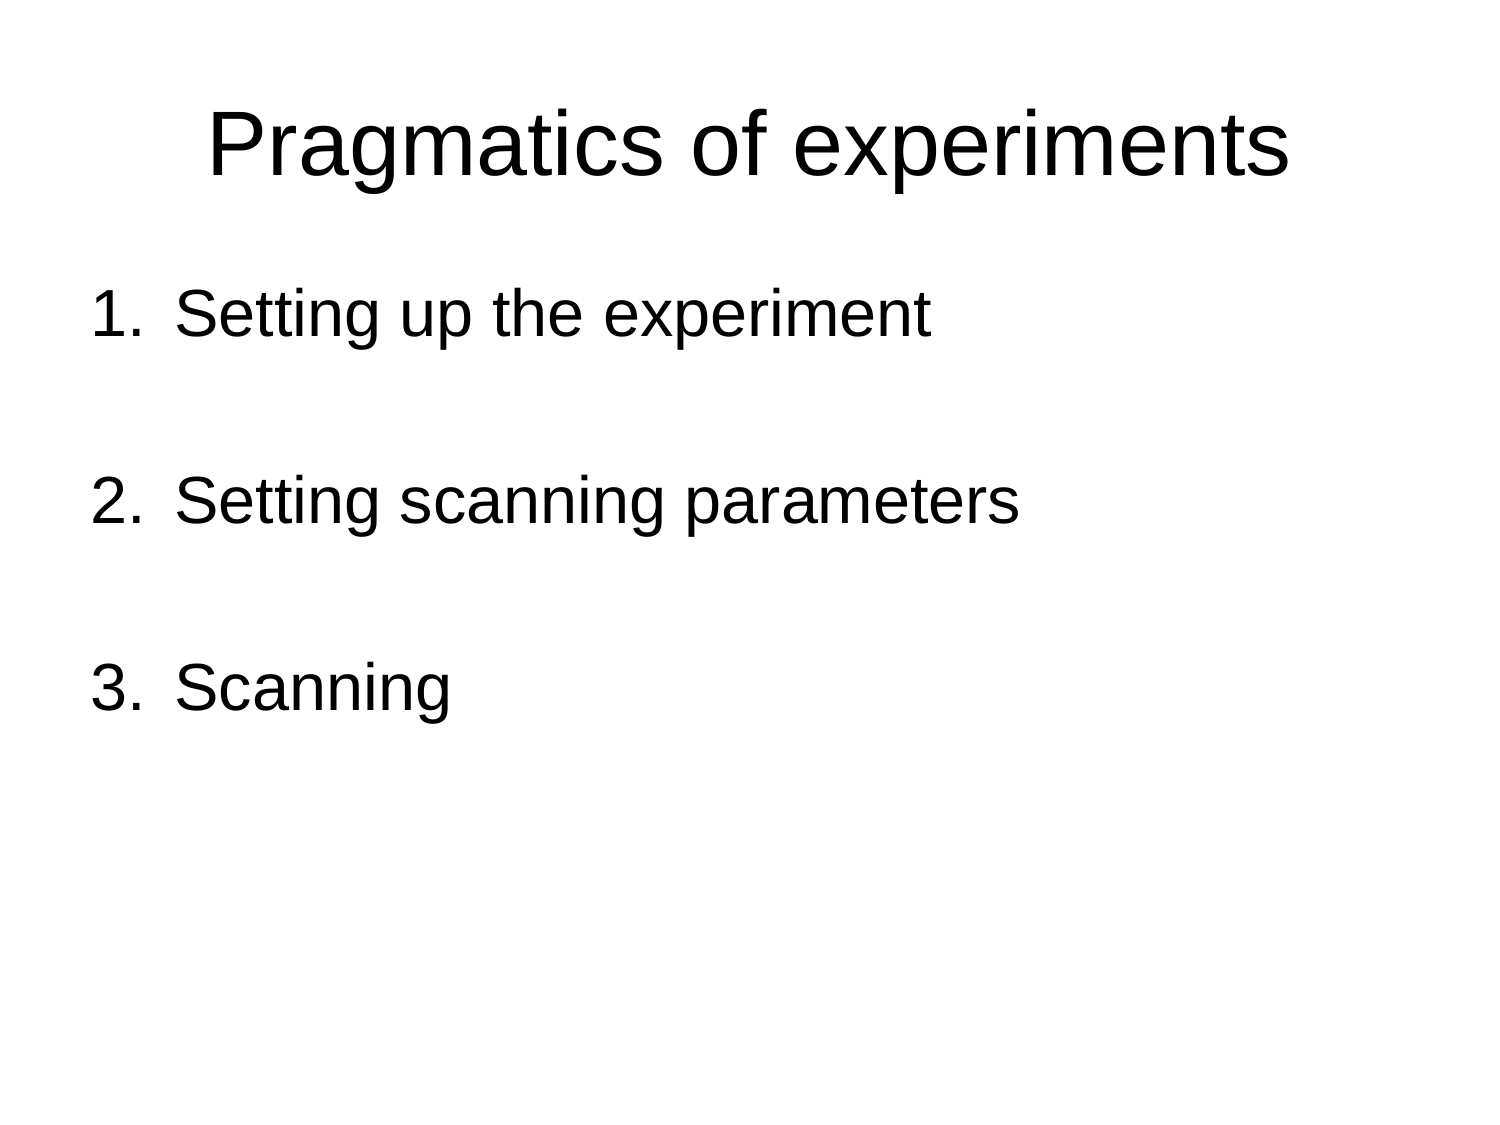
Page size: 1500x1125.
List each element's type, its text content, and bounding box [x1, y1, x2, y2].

title Pragmatics of experiments [75, 45, 1425, 233]
list Setting up the experiment Setting scanning parameters Scanning [75, 262, 1425, 1005]
